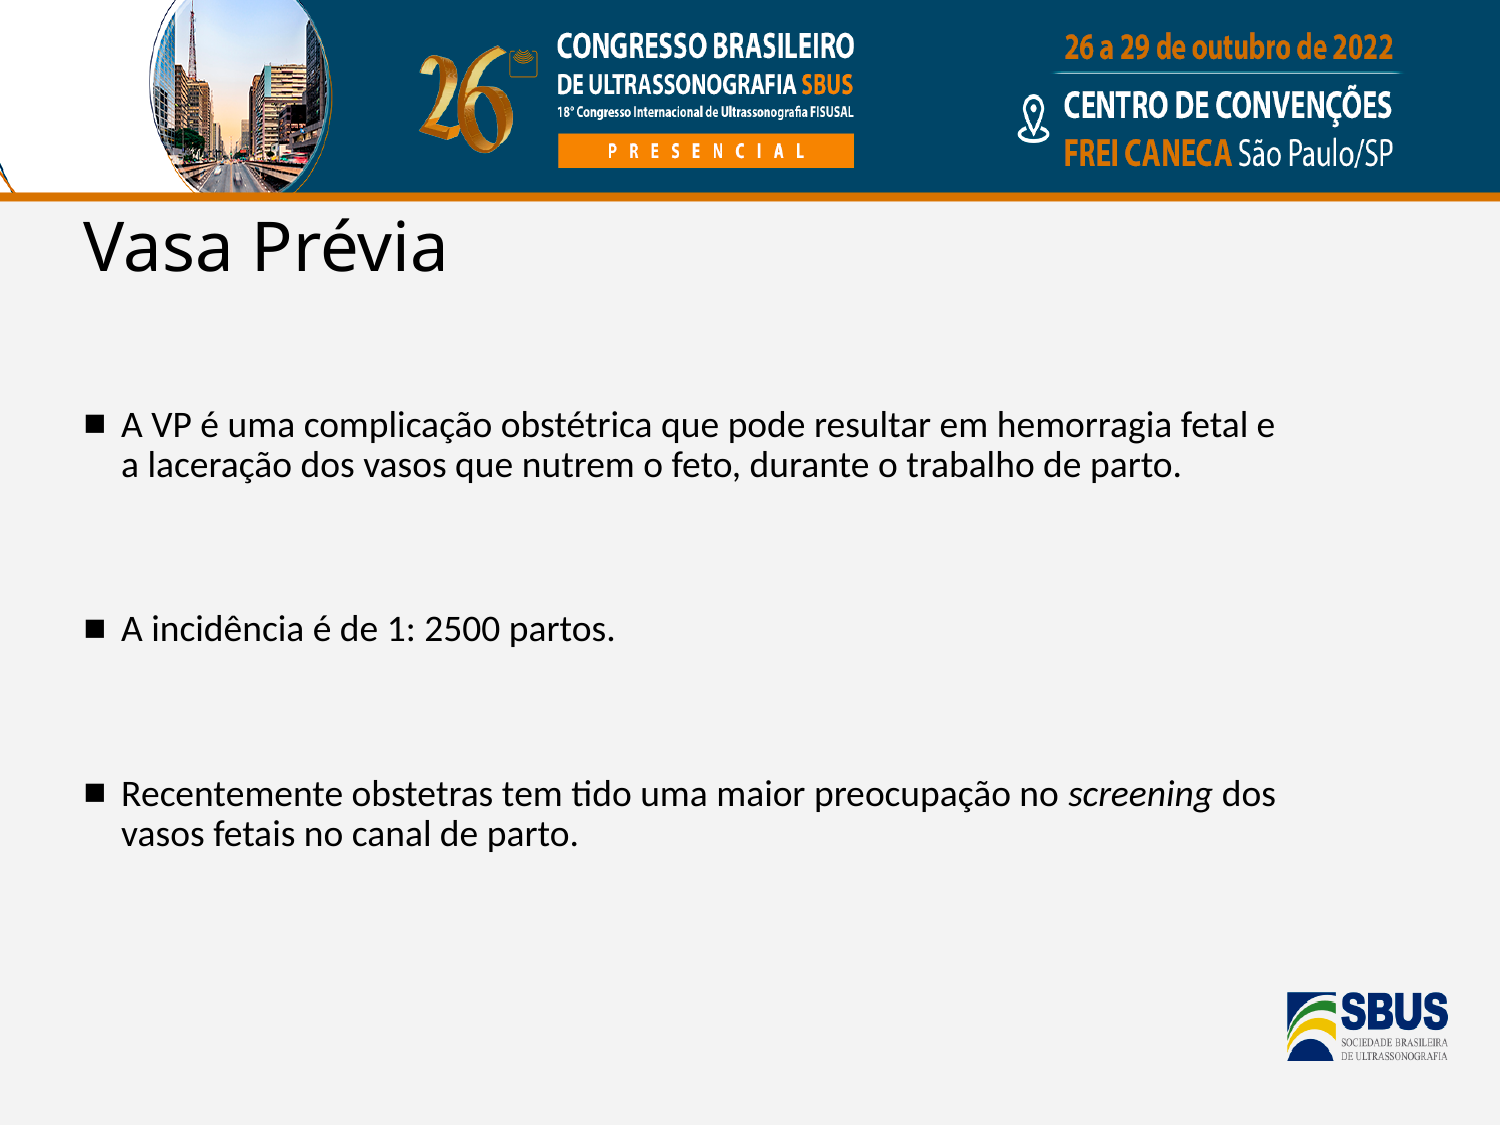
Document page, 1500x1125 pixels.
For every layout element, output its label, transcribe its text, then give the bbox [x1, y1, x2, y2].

picture [727, 106, 734, 116]
picture [0, 0, 1500, 1125]
picture [752, 75, 763, 93]
picture [420, 46, 512, 152]
picture [1365, 35, 1376, 58]
picture [1122, 35, 1133, 58]
picture [1274, 92, 1289, 117]
picture [1066, 35, 1078, 58]
picture [1066, 140, 1077, 165]
picture [1254, 150, 1263, 165]
picture [558, 33, 571, 58]
picture [639, 75, 650, 93]
picture [1065, 92, 1079, 118]
picture [588, 110, 595, 116]
picture [626, 75, 635, 93]
picture [803, 75, 811, 94]
picture [675, 33, 686, 58]
picture [590, 75, 601, 93]
picture [1173, 41, 1185, 59]
picture [784, 75, 795, 93]
picture [766, 75, 774, 93]
picture [1098, 140, 1110, 165]
picture [1083, 92, 1095, 117]
picture [1277, 41, 1289, 59]
picture [1143, 140, 1159, 165]
picture [1327, 92, 1341, 126]
picture [1197, 140, 1211, 166]
picture [1379, 92, 1391, 118]
picture [724, 75, 735, 94]
picture [1380, 35, 1392, 58]
picture [1365, 92, 1376, 117]
picture [1081, 140, 1094, 165]
picture [765, 33, 775, 58]
picture [1298, 33, 1310, 58]
picture [1315, 41, 1326, 58]
picture [1101, 41, 1112, 59]
picture [843, 75, 852, 94]
picture [1224, 37, 1232, 59]
picture [1251, 33, 1264, 58]
picture [1233, 92, 1250, 117]
picture [786, 34, 796, 57]
picture [605, 75, 614, 93]
picture [731, 33, 742, 57]
picture [1197, 92, 1208, 117]
picture [594, 34, 608, 57]
picture [613, 75, 623, 93]
picture [1024, 95, 1043, 134]
picture [1116, 92, 1130, 117]
picture [631, 33, 642, 57]
picture [1290, 140, 1300, 165]
picture [1081, 35, 1093, 58]
picture [1193, 41, 1206, 59]
picture [1177, 92, 1193, 118]
picture [815, 75, 825, 94]
picture [574, 34, 590, 57]
picture [595, 110, 607, 118]
picture [1150, 92, 1167, 117]
picture [654, 75, 662, 93]
picture [800, 34, 810, 57]
picture [1240, 140, 1249, 151]
picture [559, 75, 571, 94]
picture [1136, 35, 1148, 59]
picture [1304, 150, 1313, 165]
picture [1018, 128, 1049, 142]
picture [1126, 140, 1140, 166]
picture [647, 34, 657, 57]
picture [677, 75, 690, 93]
picture [747, 34, 760, 57]
picture [715, 33, 727, 58]
picture [1254, 92, 1269, 117]
picture [837, 33, 853, 58]
picture [828, 75, 839, 94]
picture [1318, 148, 1325, 166]
picture [1293, 92, 1304, 117]
picture [739, 75, 749, 93]
picture [1098, 92, 1113, 117]
picture [1343, 92, 1360, 117]
picture [1217, 92, 1231, 118]
list A VP é uma complicação obstétrica que pode resultar em hemorragia fetal e a laceração dos vasos que nutrem o feto, durante o trabalho de parto. A incidência é de 1: 2500 partos. Recentemente obstetras tem tido uma maior preocupação no screening dos vasos fetais no canal de parto. [68, 397, 1309, 1078]
picture [1268, 41, 1274, 58]
picture [1381, 140, 1392, 165]
picture [665, 75, 674, 94]
picture [1215, 140, 1231, 165]
picture [697, 106, 702, 116]
picture [690, 33, 706, 58]
picture [822, 33, 834, 57]
picture [1164, 140, 1178, 165]
picture [1350, 35, 1362, 59]
picture [1308, 92, 1323, 117]
picture [661, 33, 671, 58]
picture [1158, 33, 1170, 59]
picture [1334, 35, 1346, 58]
picture [653, 110, 673, 116]
picture [559, 134, 854, 167]
picture [515, 52, 530, 63]
picture [611, 33, 626, 58]
picture [1236, 41, 1247, 58]
picture [1134, 92, 1147, 117]
picture [708, 75, 721, 93]
picture [1210, 41, 1221, 58]
title Vasa Prévia [68, 204, 1309, 388]
picture [762, 110, 769, 116]
picture [693, 75, 704, 93]
picture [574, 75, 582, 93]
picture [1183, 140, 1195, 165]
